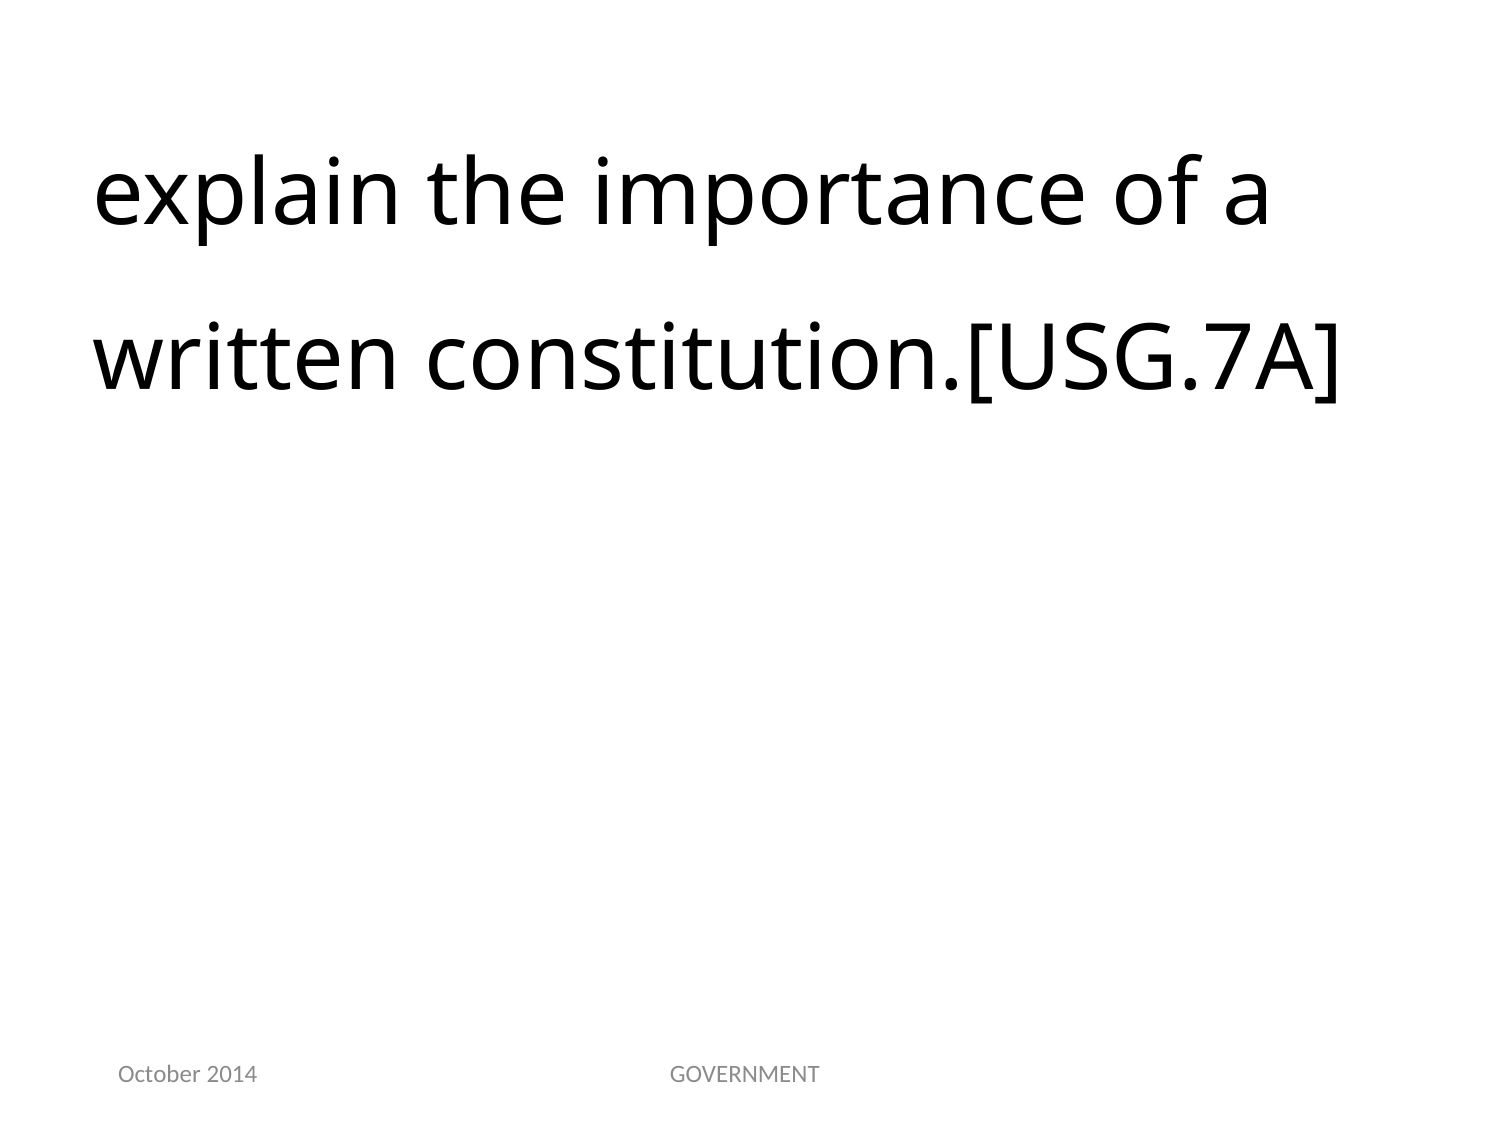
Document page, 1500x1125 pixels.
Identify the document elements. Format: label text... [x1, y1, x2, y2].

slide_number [103, 1042, 441, 1103]
footer GOVERNMENT [492, 1042, 999, 1103]
subtitle explain the importance of a written constitution.[USG.7A] [78, 70, 1429, 1014]
